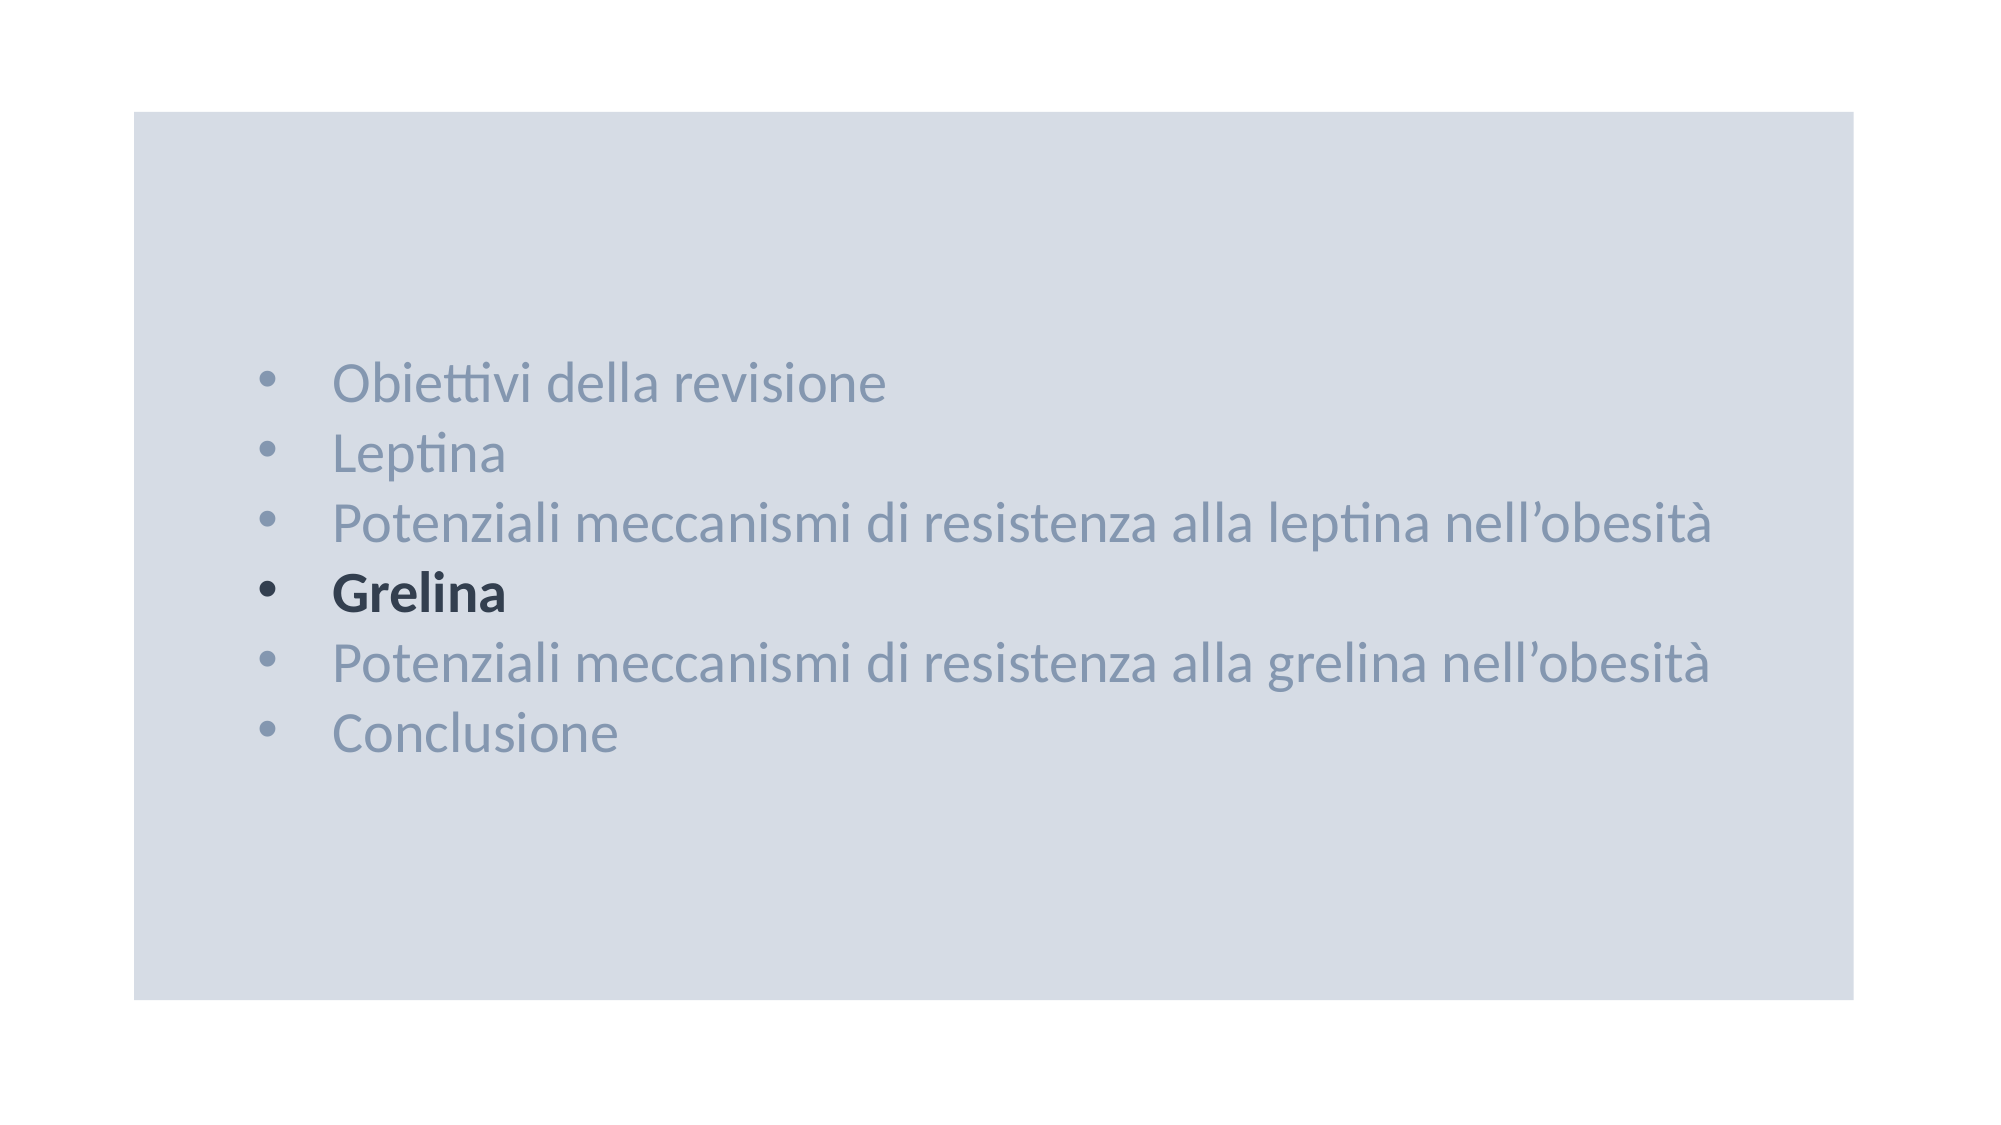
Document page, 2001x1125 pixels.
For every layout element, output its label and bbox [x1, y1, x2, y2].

text_box [0, 111, 2000, 1001]
